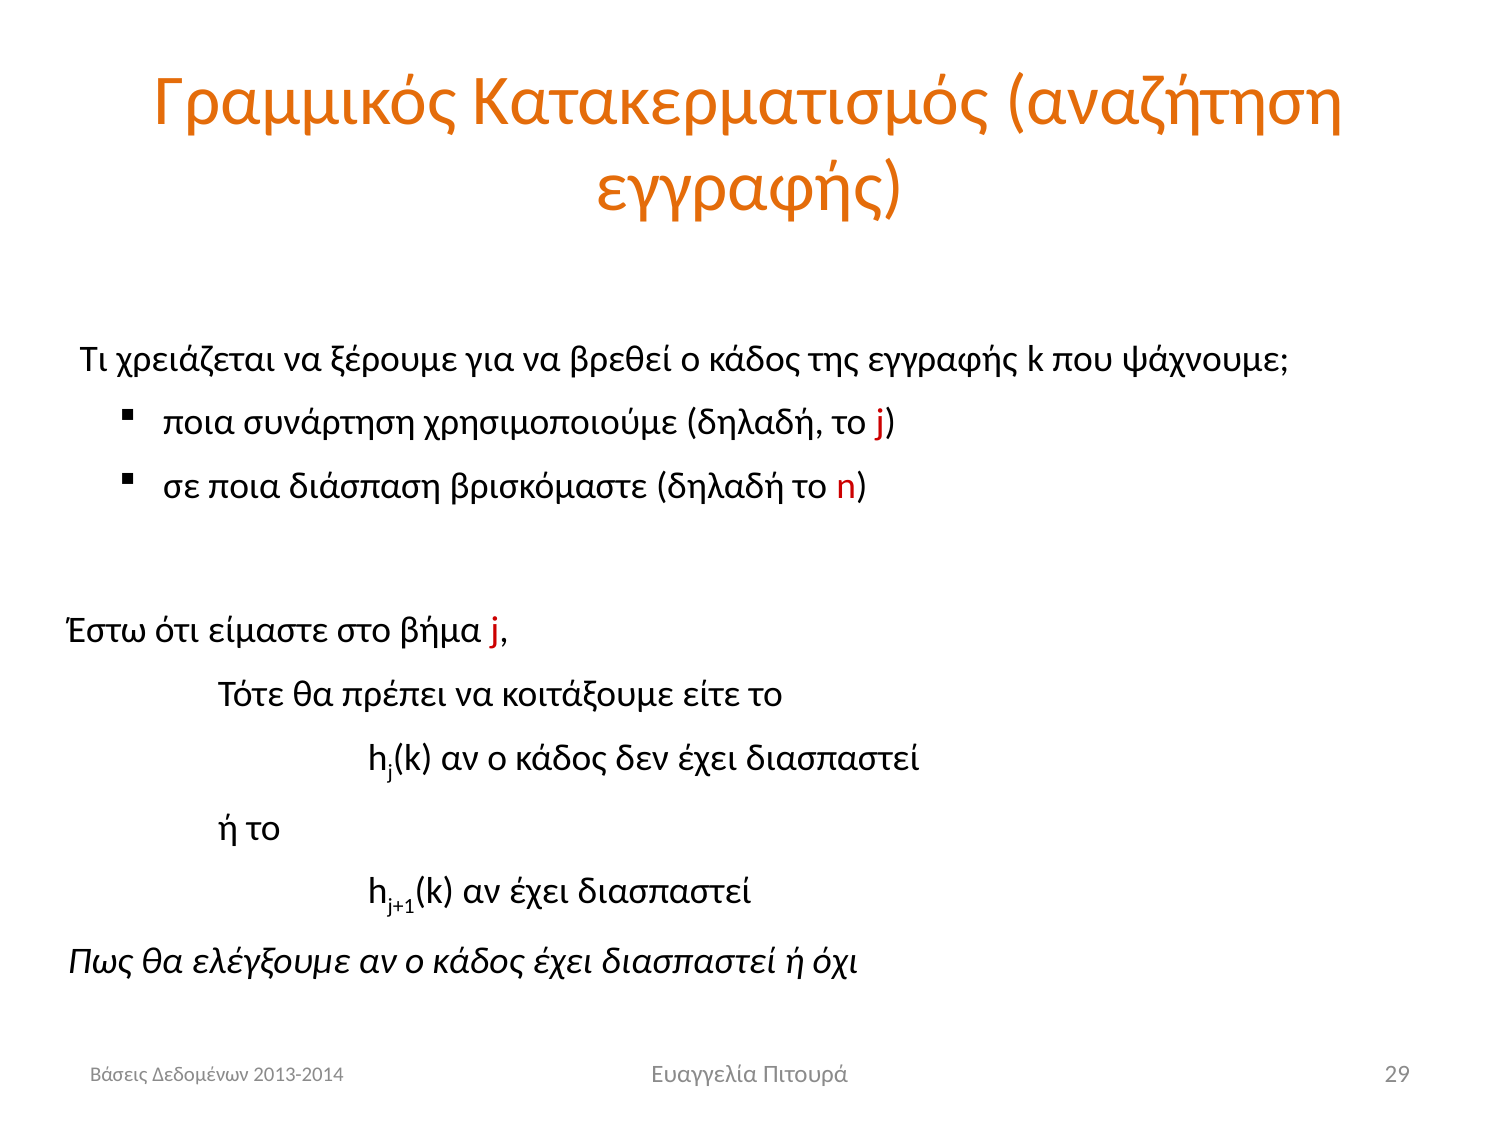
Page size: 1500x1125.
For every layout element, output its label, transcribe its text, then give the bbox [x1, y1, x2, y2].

footer Ευαγγελία Πιτουρά [512, 1042, 988, 1103]
slide_number 29 [1074, 1042, 1425, 1103]
text_box Τι χρειάζεται να ξέρουμε για να βρεθεί ο κάδος της εγγραφής k που ψάχνουμε; ποια συνάρτηση χρησιμοποιούμε (δηλαδή, το j) σε ποια διάσπαση βρισκόμαστε (δηλαδή το n) [64, 326, 1378, 514]
slide_number Βάσεις Δεδομένων 2013-2014 [75, 1042, 425, 1103]
title Γραμμικός Κατακερματισμός (αναζήτηση εγγραφής) [75, 45, 1425, 233]
text_box Έστω ότι είμαστε στο βήμα j, Τότε θα πρέπει να κοιτάξουμε είτε το hj(k) αν ο κάδος δεν έχει διασπαστεί ή το hj+1(k) αν έχει διασπαστεί Πως θα ελέγξουμε αν ο κάδος έχει διασπαστεί ή όχι [53, 597, 1365, 989]
